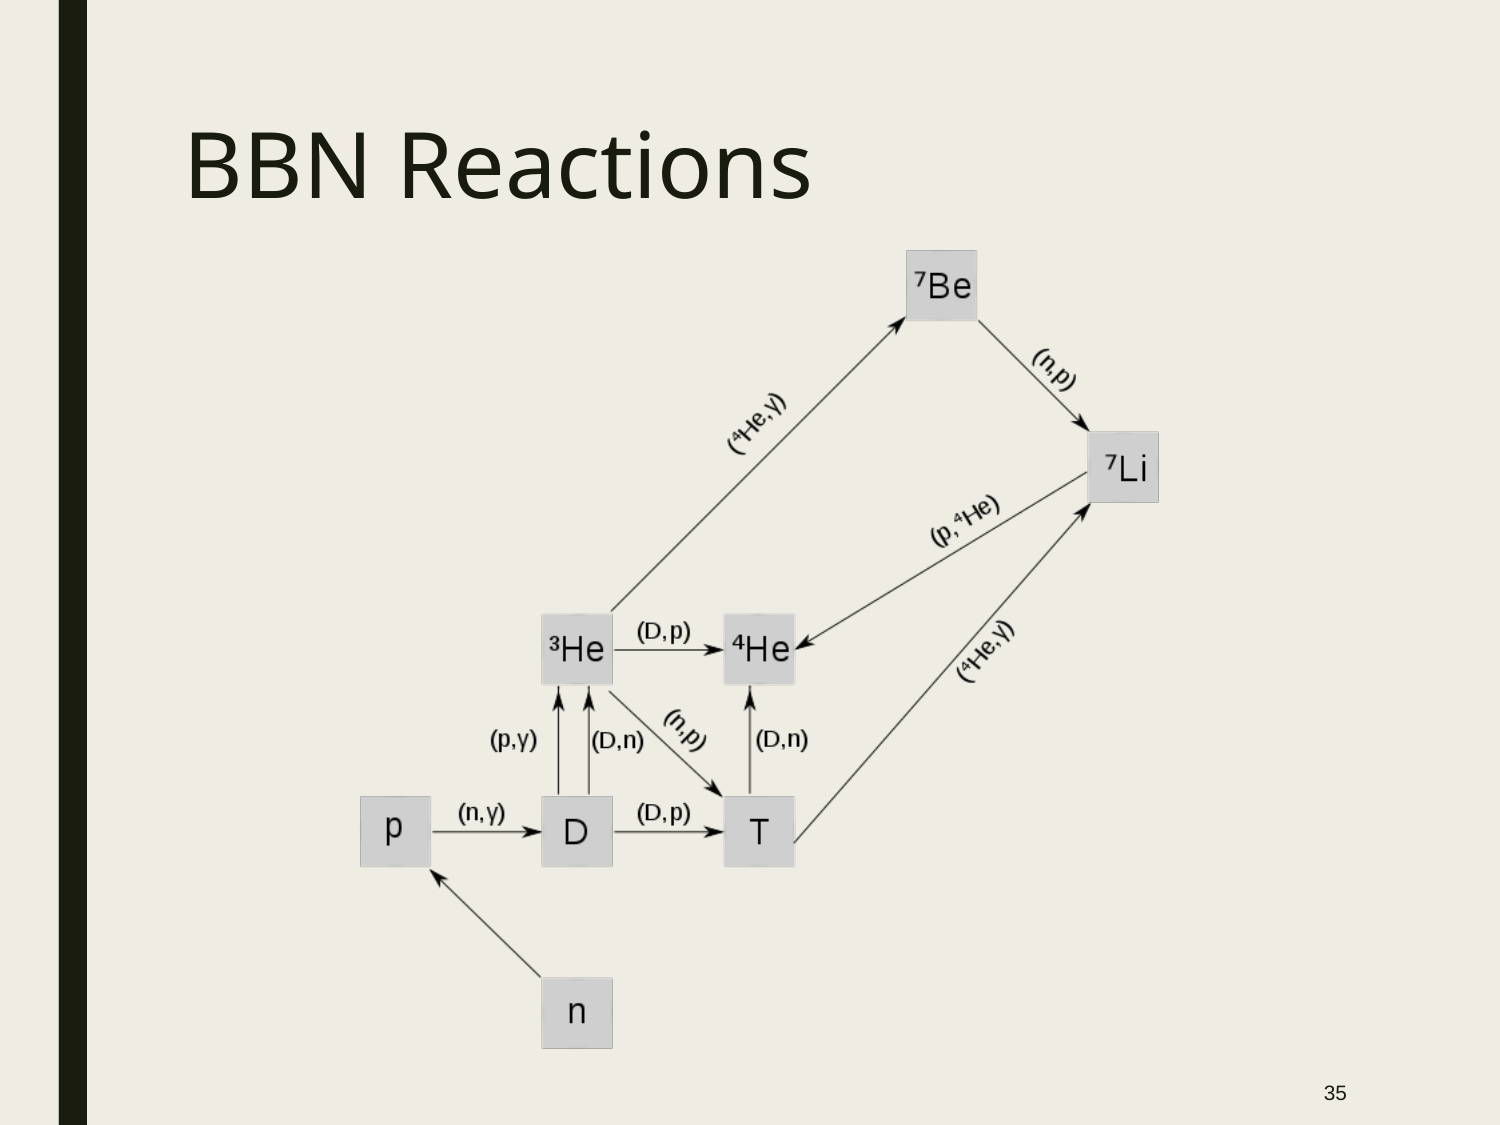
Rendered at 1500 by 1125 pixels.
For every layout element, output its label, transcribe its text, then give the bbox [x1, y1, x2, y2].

slide_number 35 [1165, 1058, 1362, 1125]
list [359, 249, 1160, 1050]
title BBN Reactions [168, 112, 1351, 233]
